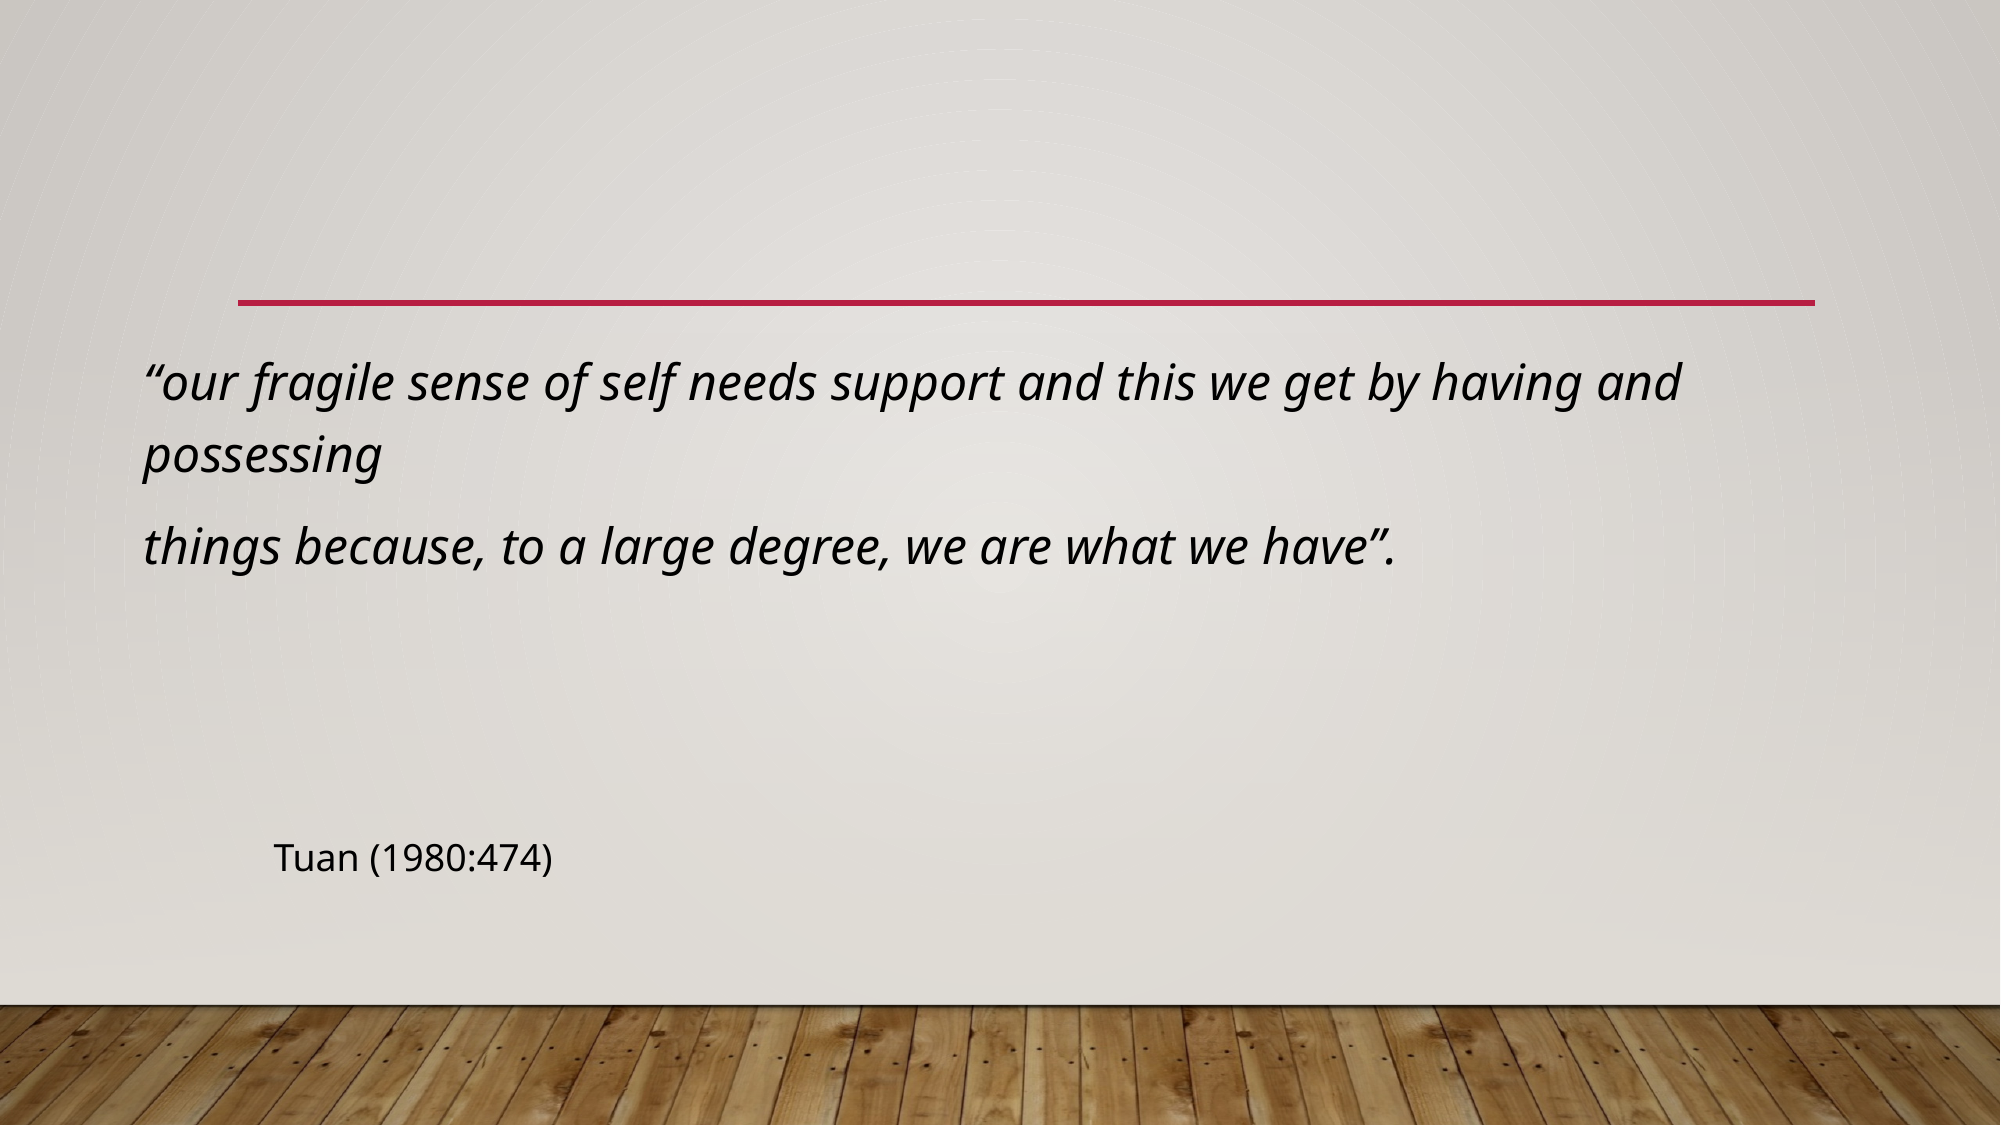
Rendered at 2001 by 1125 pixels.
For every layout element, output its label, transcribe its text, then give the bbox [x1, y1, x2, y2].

list “our fragile sense of self needs support and this we get by having and possessing things because, to a large degree, we are what we have”. [128, 330, 1814, 897]
picture [0, 1005, 2000, 1125]
text_box Tuan (1980:474) [258, 826, 568, 887]
